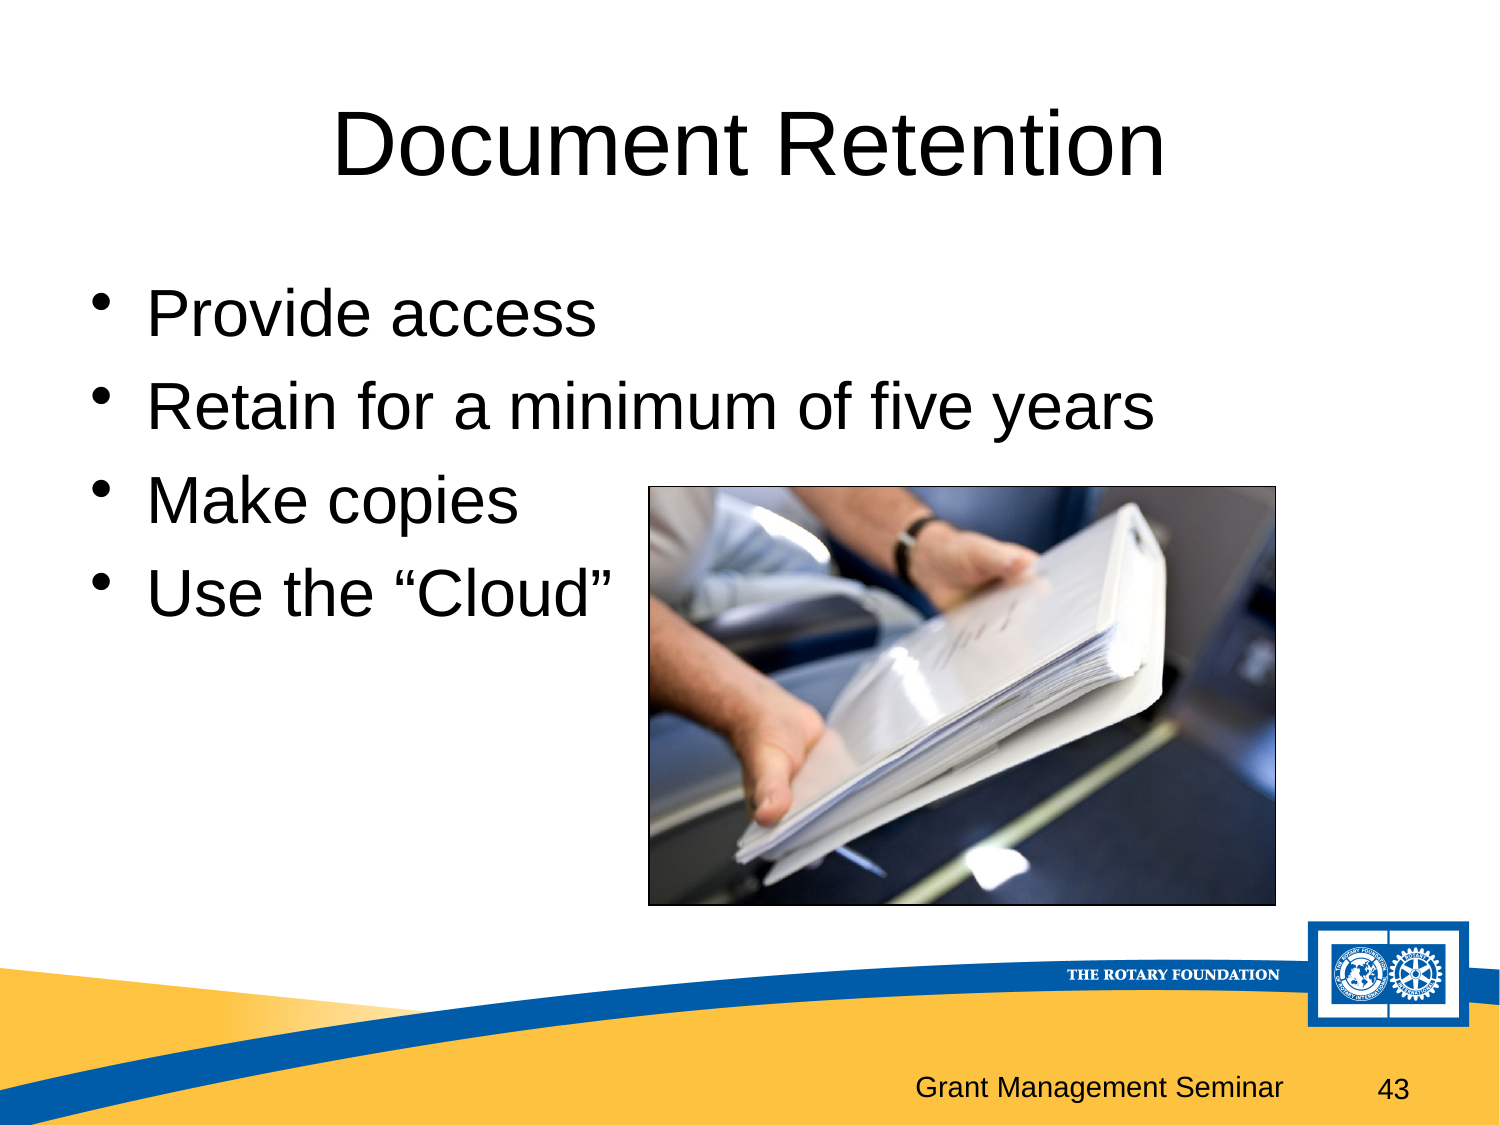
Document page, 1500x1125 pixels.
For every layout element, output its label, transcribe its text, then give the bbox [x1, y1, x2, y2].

slide_number 43 [1074, 1062, 1426, 1101]
list Provide access Retain for a minimum of five years Make copies Use the “Cloud” [74, 262, 1426, 938]
picture [0, 0, 1500, 1125]
title Document Retention [75, 45, 1425, 233]
